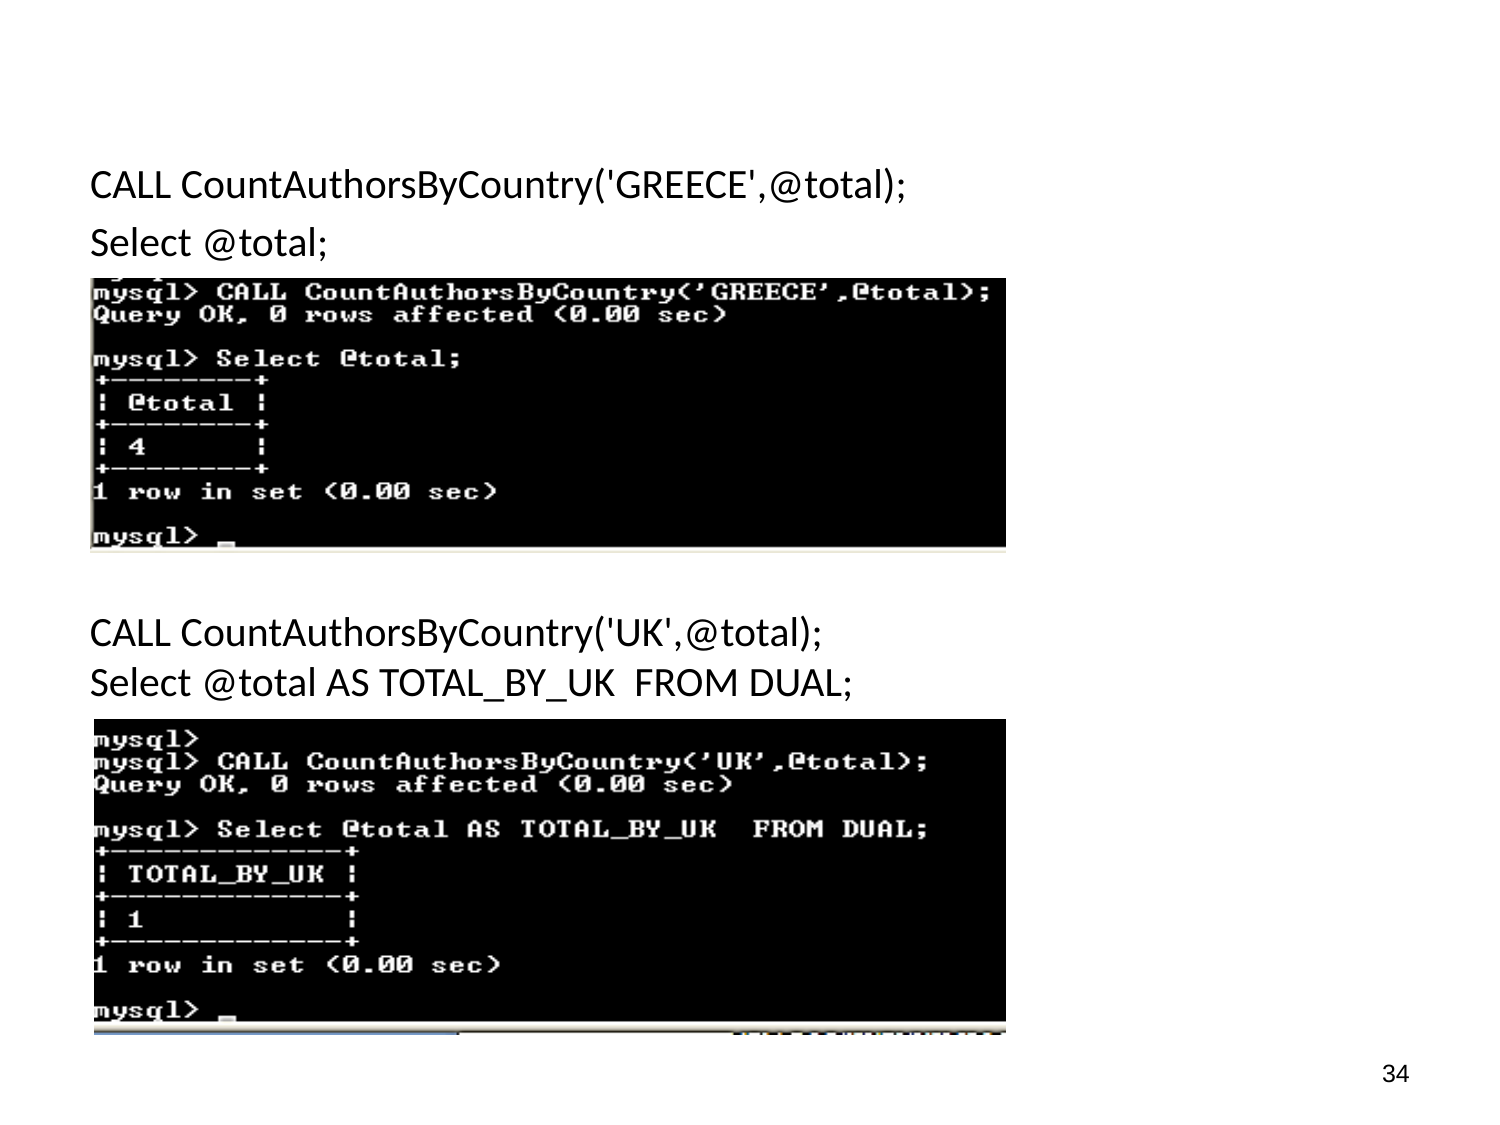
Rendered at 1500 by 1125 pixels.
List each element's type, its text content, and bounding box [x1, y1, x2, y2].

picture [93, 719, 1006, 1036]
list CALL CountAuthorsByCountry('GREECE',@total); Select @total; [75, 149, 1425, 312]
text_box CALL CountAuthorsByCountry('UK',@total); Select @total AS TOTAL_BY_UK FROM DUAL; [74, 597, 1115, 713]
picture [90, 278, 1006, 553]
slide_number 33 [1074, 1042, 1425, 1103]
